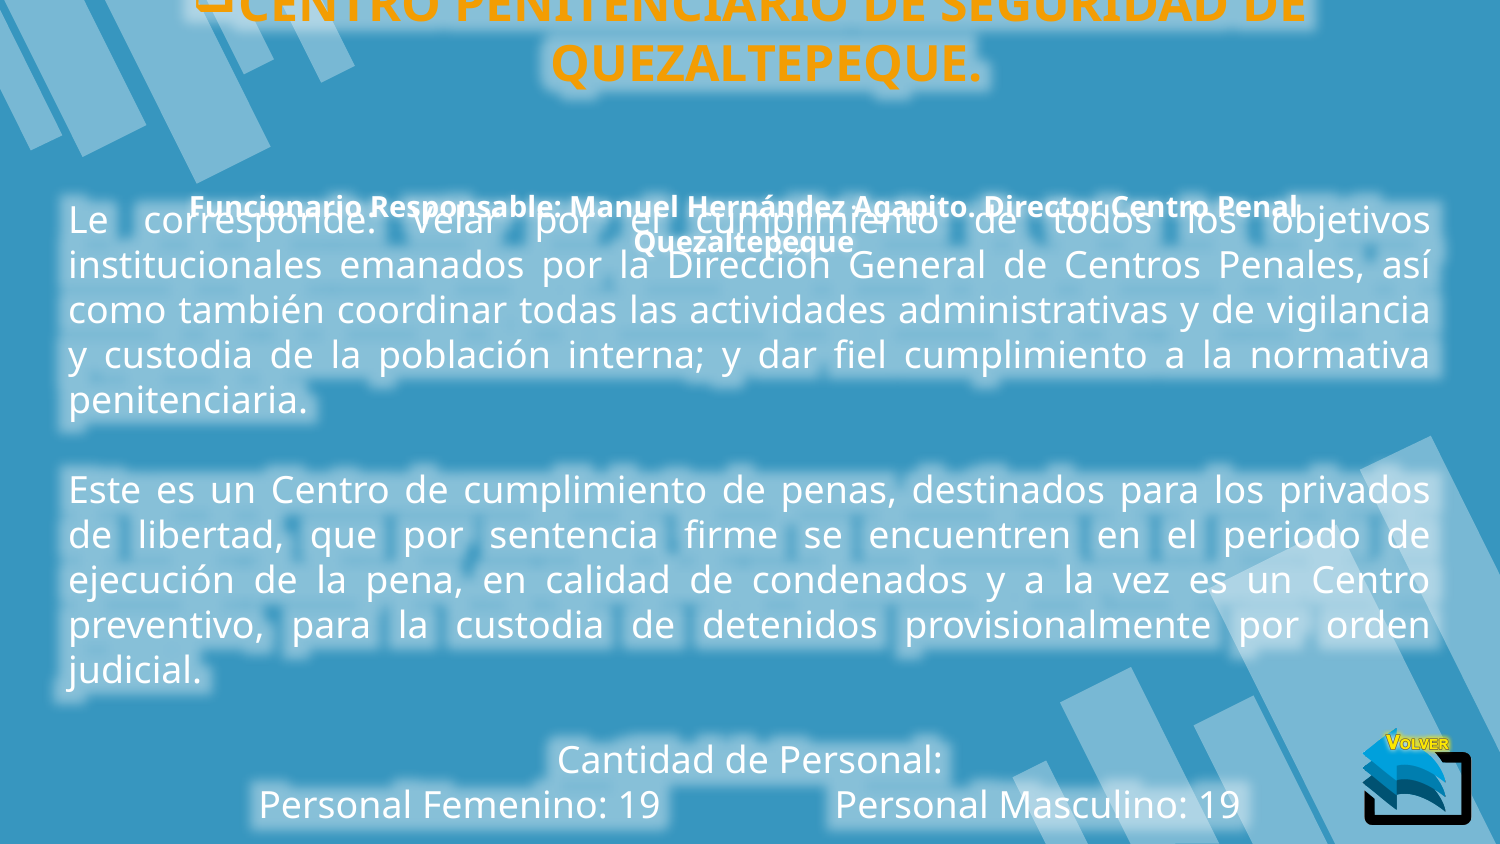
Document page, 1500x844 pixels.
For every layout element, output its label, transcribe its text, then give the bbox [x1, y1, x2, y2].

text_box Funcionario Responsable: Manuel Hernández Agapito. Director Centro Penal Quezaltepeque [135, 173, 1353, 245]
picture [1361, 726, 1472, 827]
text_box CENTRO PENITENCIARIO DE SEGURIDAD DE QUEZALTEPEQUE. Le corresponde: Velar por el cumplimiento de todos los objetivos institucionales emanados por la Dirección General de Centros Penales, así como también coordinar todas las actividades administrativas y de vigilancia y custodia de la población interna; y dar fiel cumplimiento a la normativa penitenciaria. Este es un Centro de cumplimiento de penas, destinados para los privados de libertad, que por sentencia firme se encuentren en el periodo de ejecución de la pena, en calidad de condenados y a la vez es un Centro preventivo, para la custodia de detenidos provisionalmente por orden judicial. Cantidad de Personal: Personal Femenino: 19 Personal Masculino: 19 [53, 43, 1447, 788]
